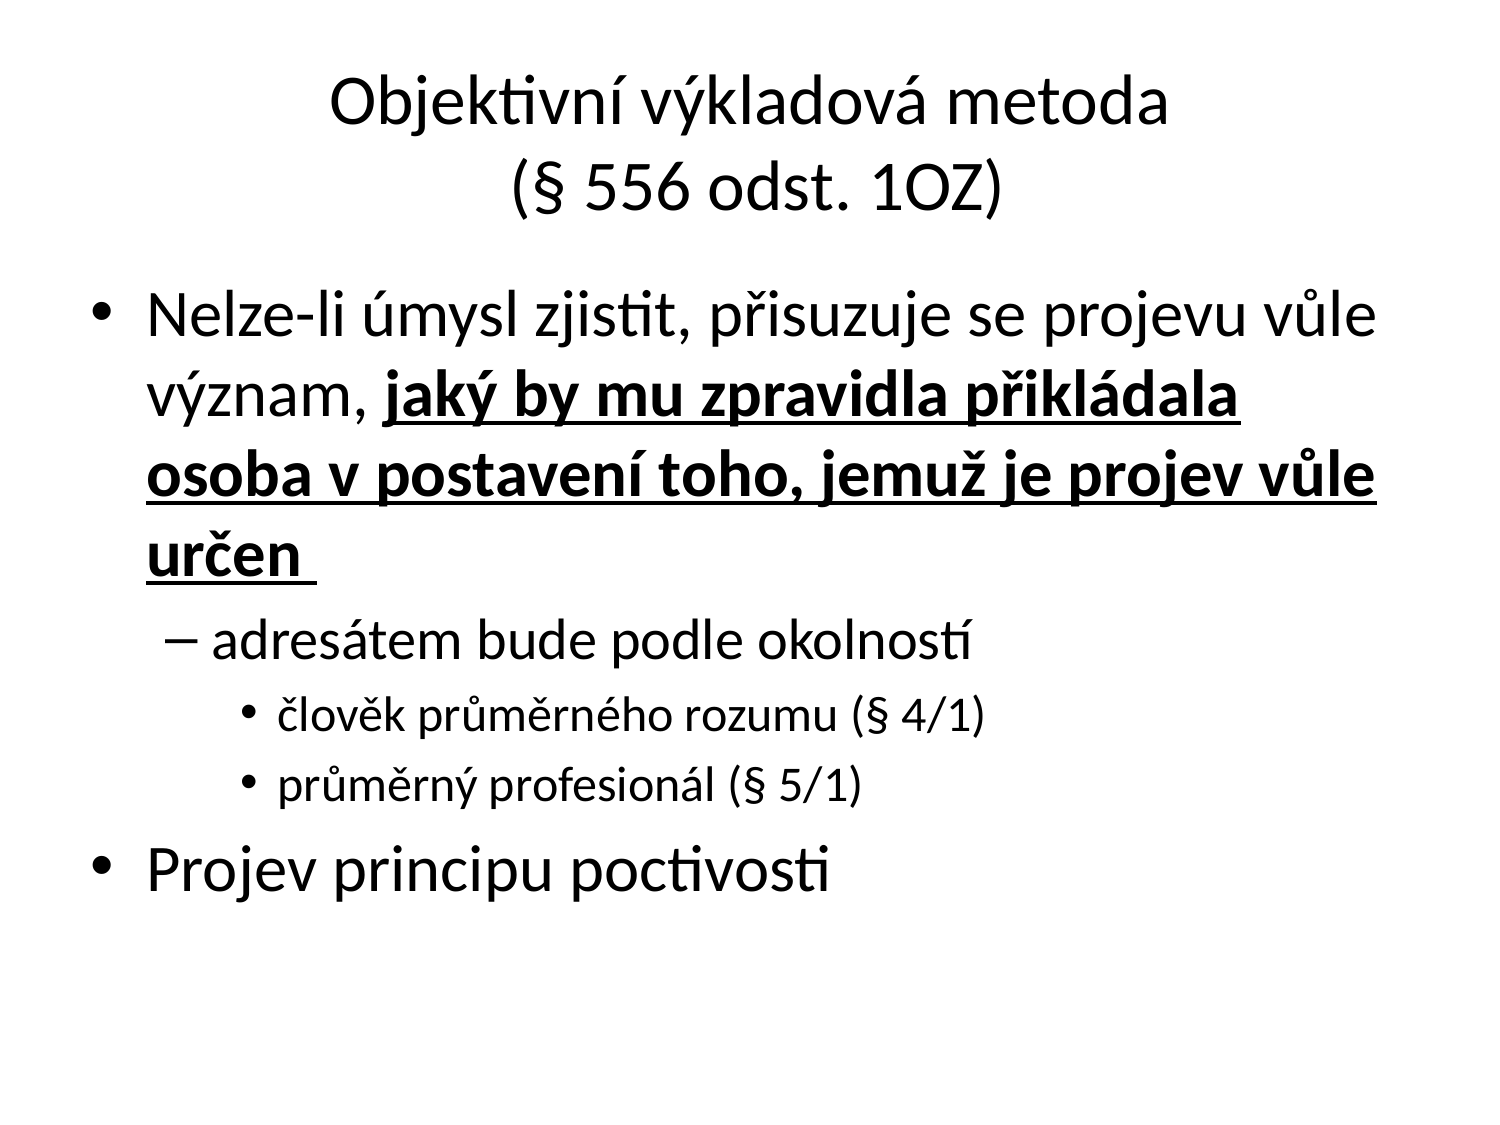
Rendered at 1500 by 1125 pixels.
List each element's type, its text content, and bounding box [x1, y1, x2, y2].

list Nelze-li úmysl zjistit, přisuzuje se projevu vůle význam, jaký by mu zpravidla přikládala osoba v postavení toho, jemuž je projev vůle určen adresátem bude podle okolností člověk průměrného rozumu (§ 4/1) průměrný profesionál (§ 5/1) Projev principu poctivosti [75, 262, 1425, 1005]
title Objektivní výkladová metoda (§ 556 odst. 1OZ) [75, 45, 1425, 233]
